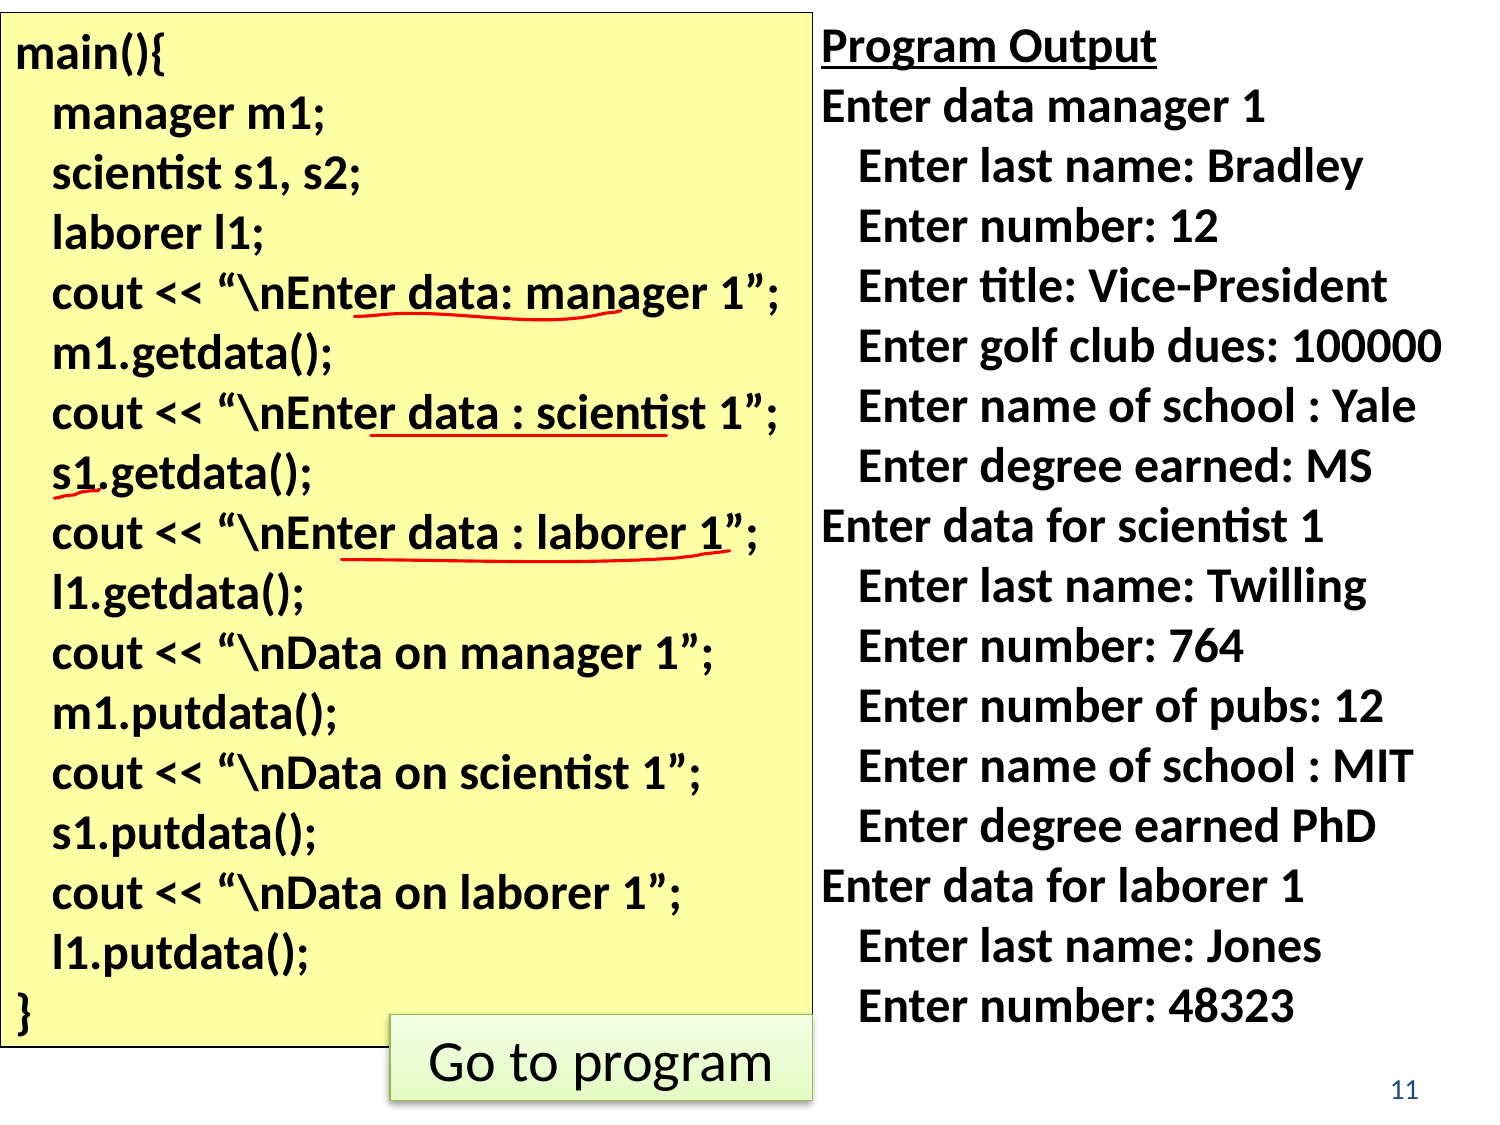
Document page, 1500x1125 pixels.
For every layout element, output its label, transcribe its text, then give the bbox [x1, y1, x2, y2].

text_box Go to program [389, 1014, 813, 1101]
text_box Program Output Enter data manager 1 Enter last name: Bradley Enter number: 12 Enter title: Vice-President Enter golf club dues: 100000 Enter name of school : Yale Enter degree earned: MS Enter data for scientist 1 Enter last name: Twilling Enter number: 764 Enter number of pubs: 12 Enter name of school : MIT Enter degree earned PhD Enter data for laborer 1 Enter last name: Jones Enter number: 48323 [806, 4, 1500, 1040]
text_box main(){ manager m1; scientist s1, s2; laborer l1; cout << “\nEnter data: manager 1”; m1.getdata(); cout << “\nEnter data : scientist 1”; s1.getdata(); cout << “\nEnter data : laborer 1”; l1.getdata(); cout << “\nData on manager 1”; m1.putdata(); cout << “\nData on scientist 1”; s1.putdata(); cout << “\nData on laborer 1”; l1.putdata(); } [0, 12, 806, 1048]
